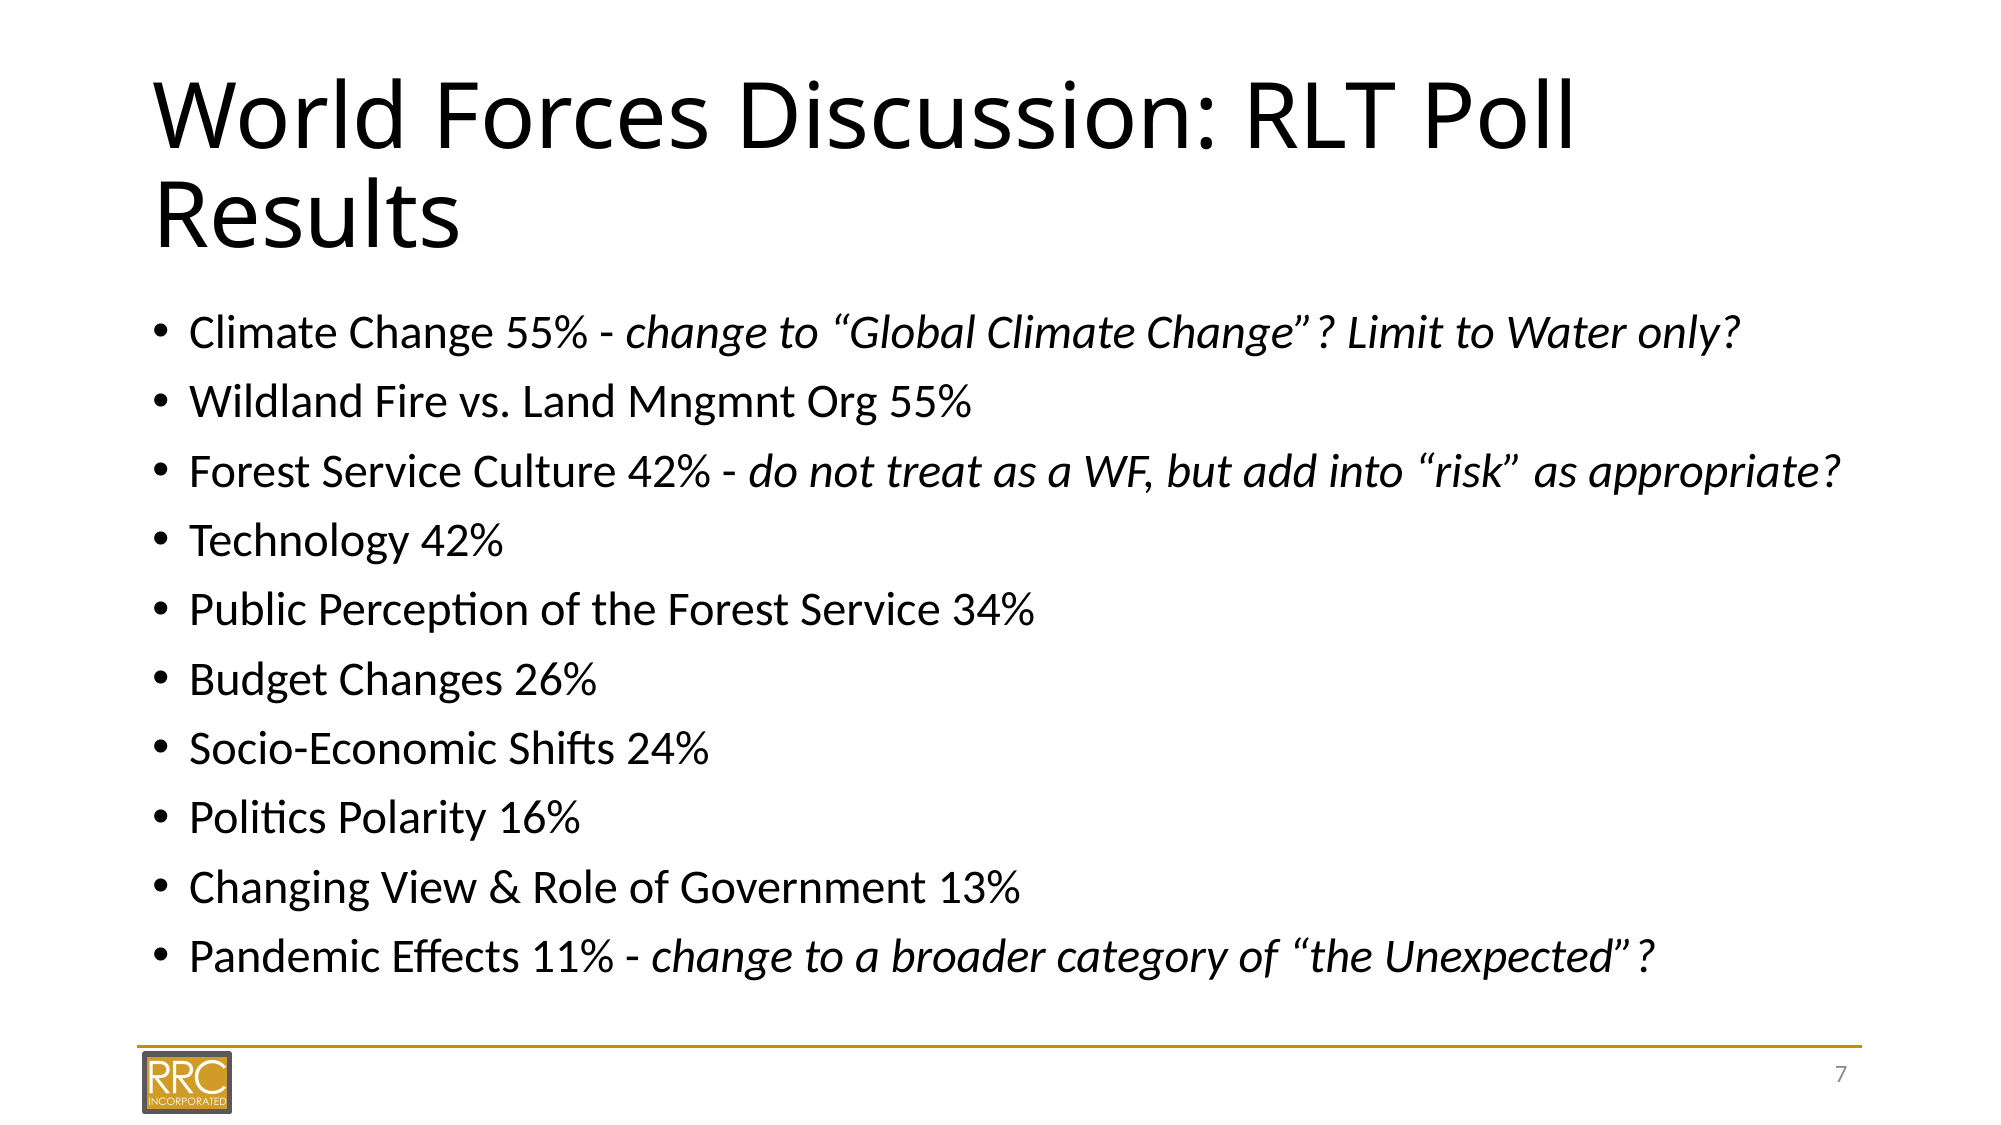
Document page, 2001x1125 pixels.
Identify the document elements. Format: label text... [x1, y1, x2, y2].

list Climate Change 55% - change to “Global Climate Change”? Limit to Water only? Wildland Fire vs. Land Mngmnt Org 55% Forest Service Culture 42% - do not treat as a WF, but add into “risk” as appropriate? Technology 42% Public Perception of the Forest Service 34% Budget Changes 26% Socio-Economic Shifts 24% Politics Polarity 16% Changing View & Role of Government 13% Pandemic Effects 11% - change to a broader category of “the Unexpected”? [137, 299, 1863, 1014]
slide_number 7 [1412, 1047, 1863, 1103]
picture [147, 1056, 228, 1110]
title World Forces Discussion: RLT Poll Results [137, 59, 1863, 278]
slide_number 7 [1412, 1042, 1863, 1046]
